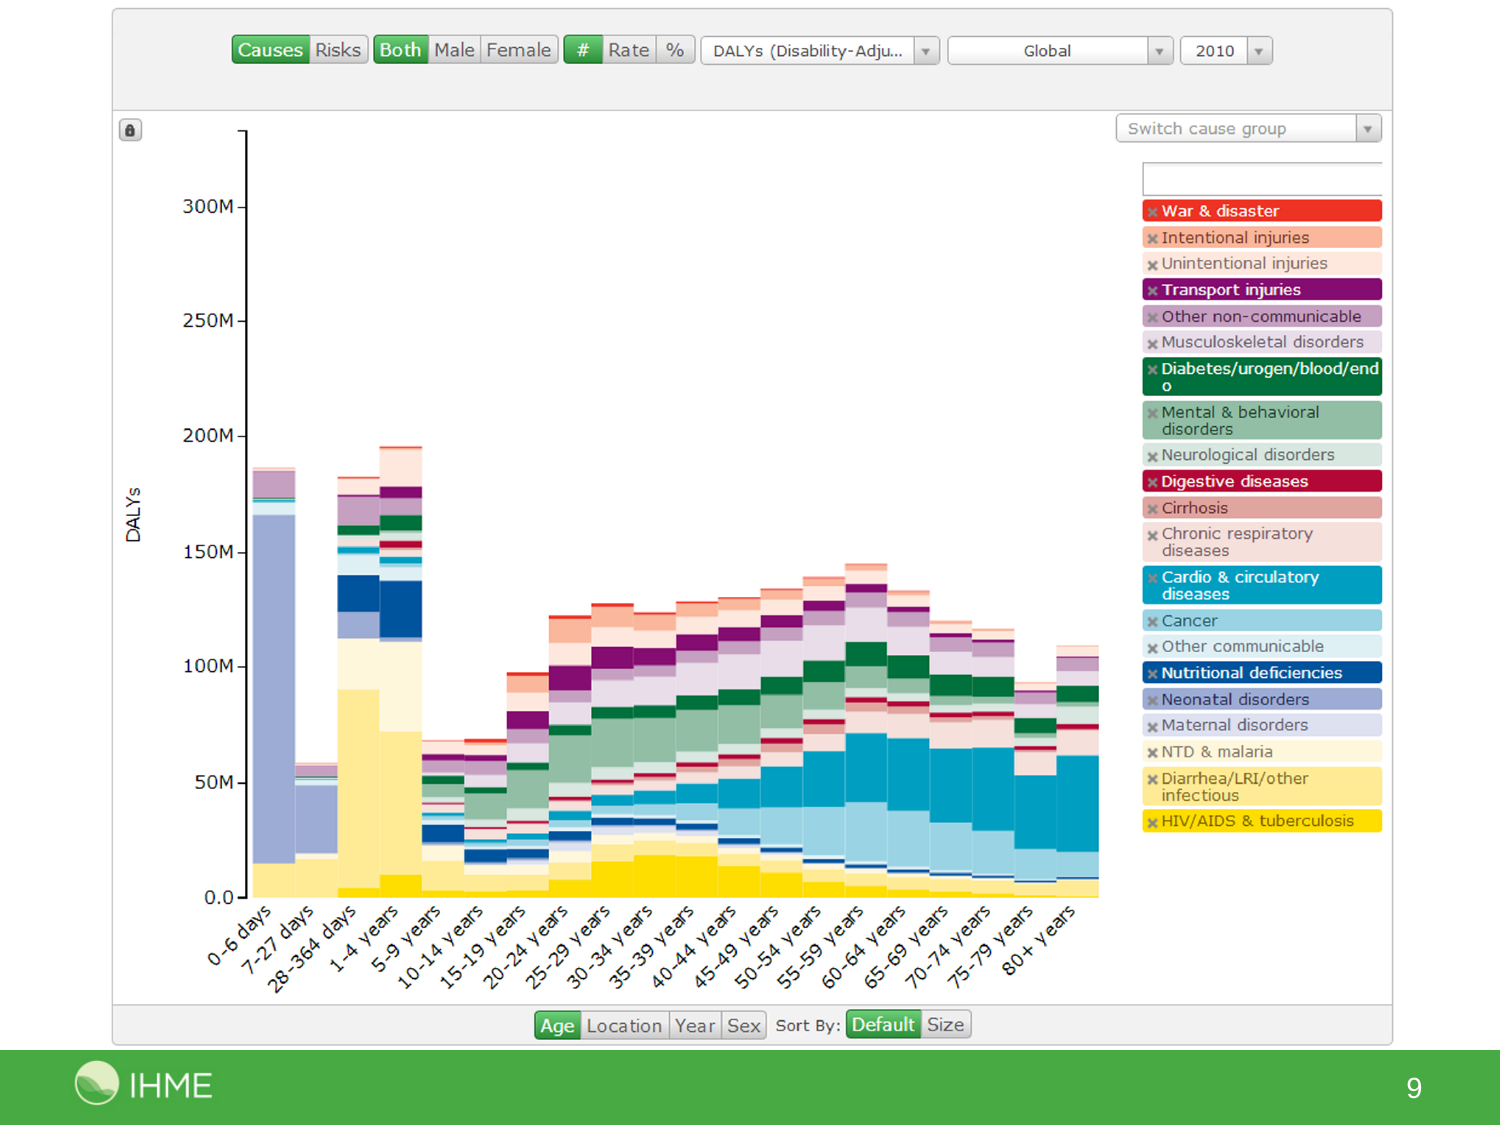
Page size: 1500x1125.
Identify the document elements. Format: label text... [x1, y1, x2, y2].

picture [0, 0, 1500, 1125]
slide_number 9 [1087, 1061, 1438, 1090]
